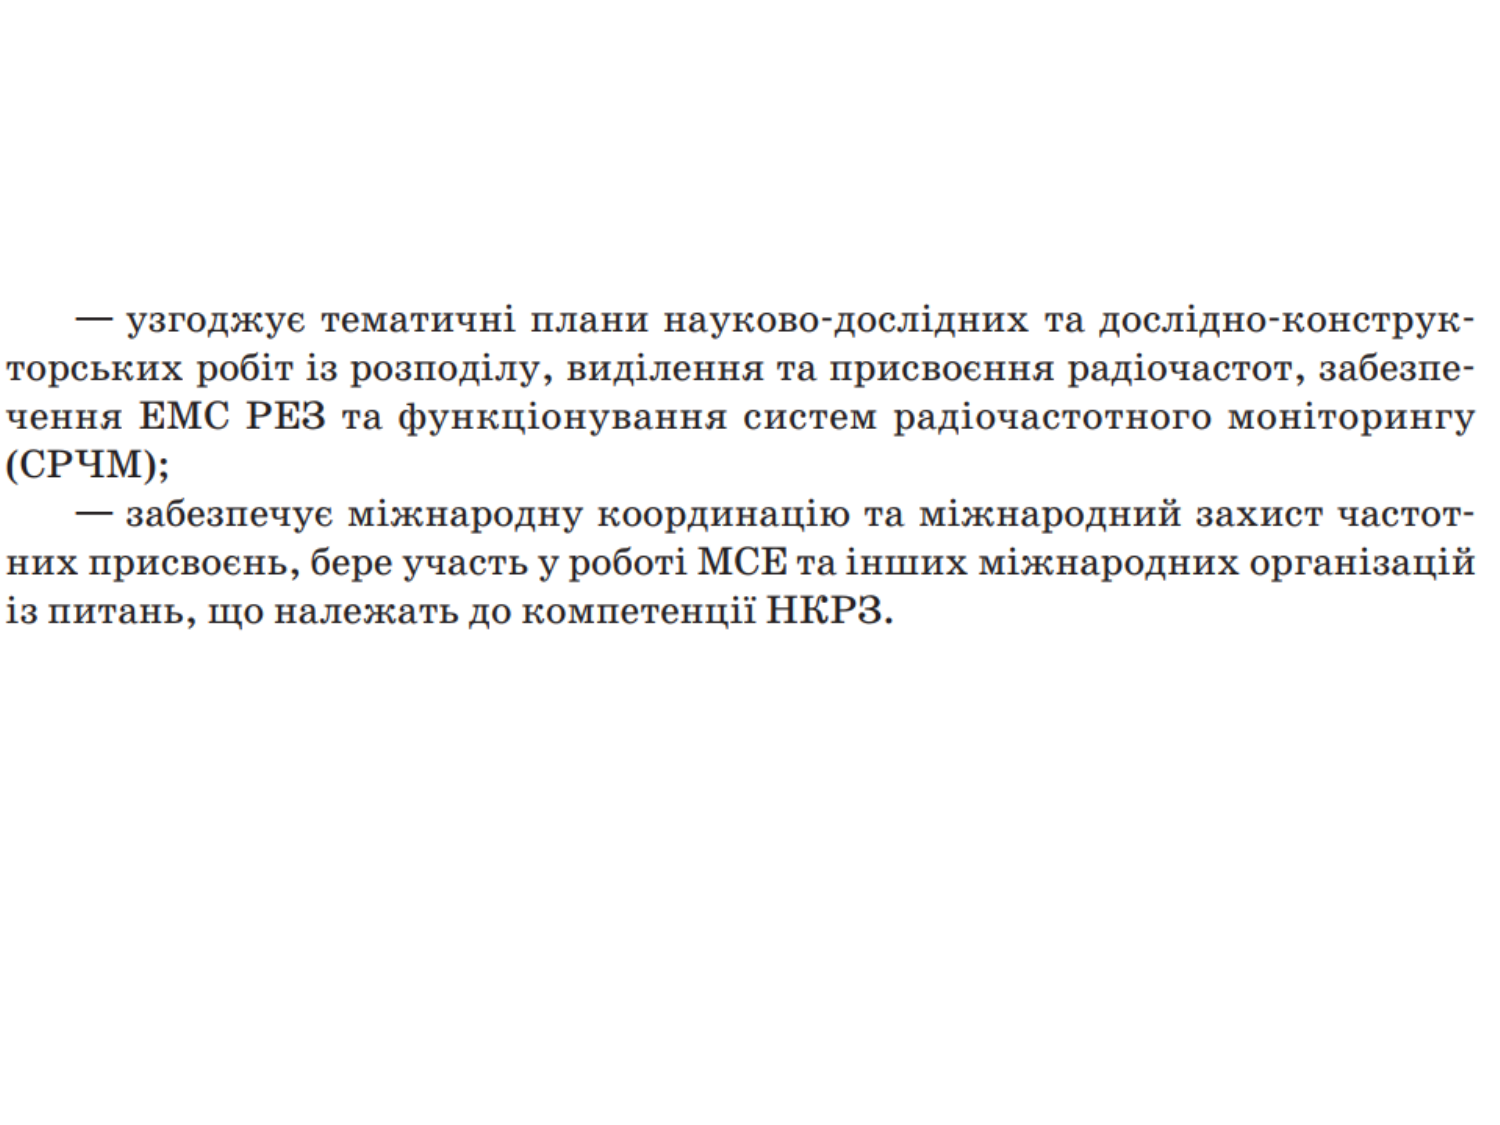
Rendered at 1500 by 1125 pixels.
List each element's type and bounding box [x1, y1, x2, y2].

picture [0, 302, 1489, 639]
